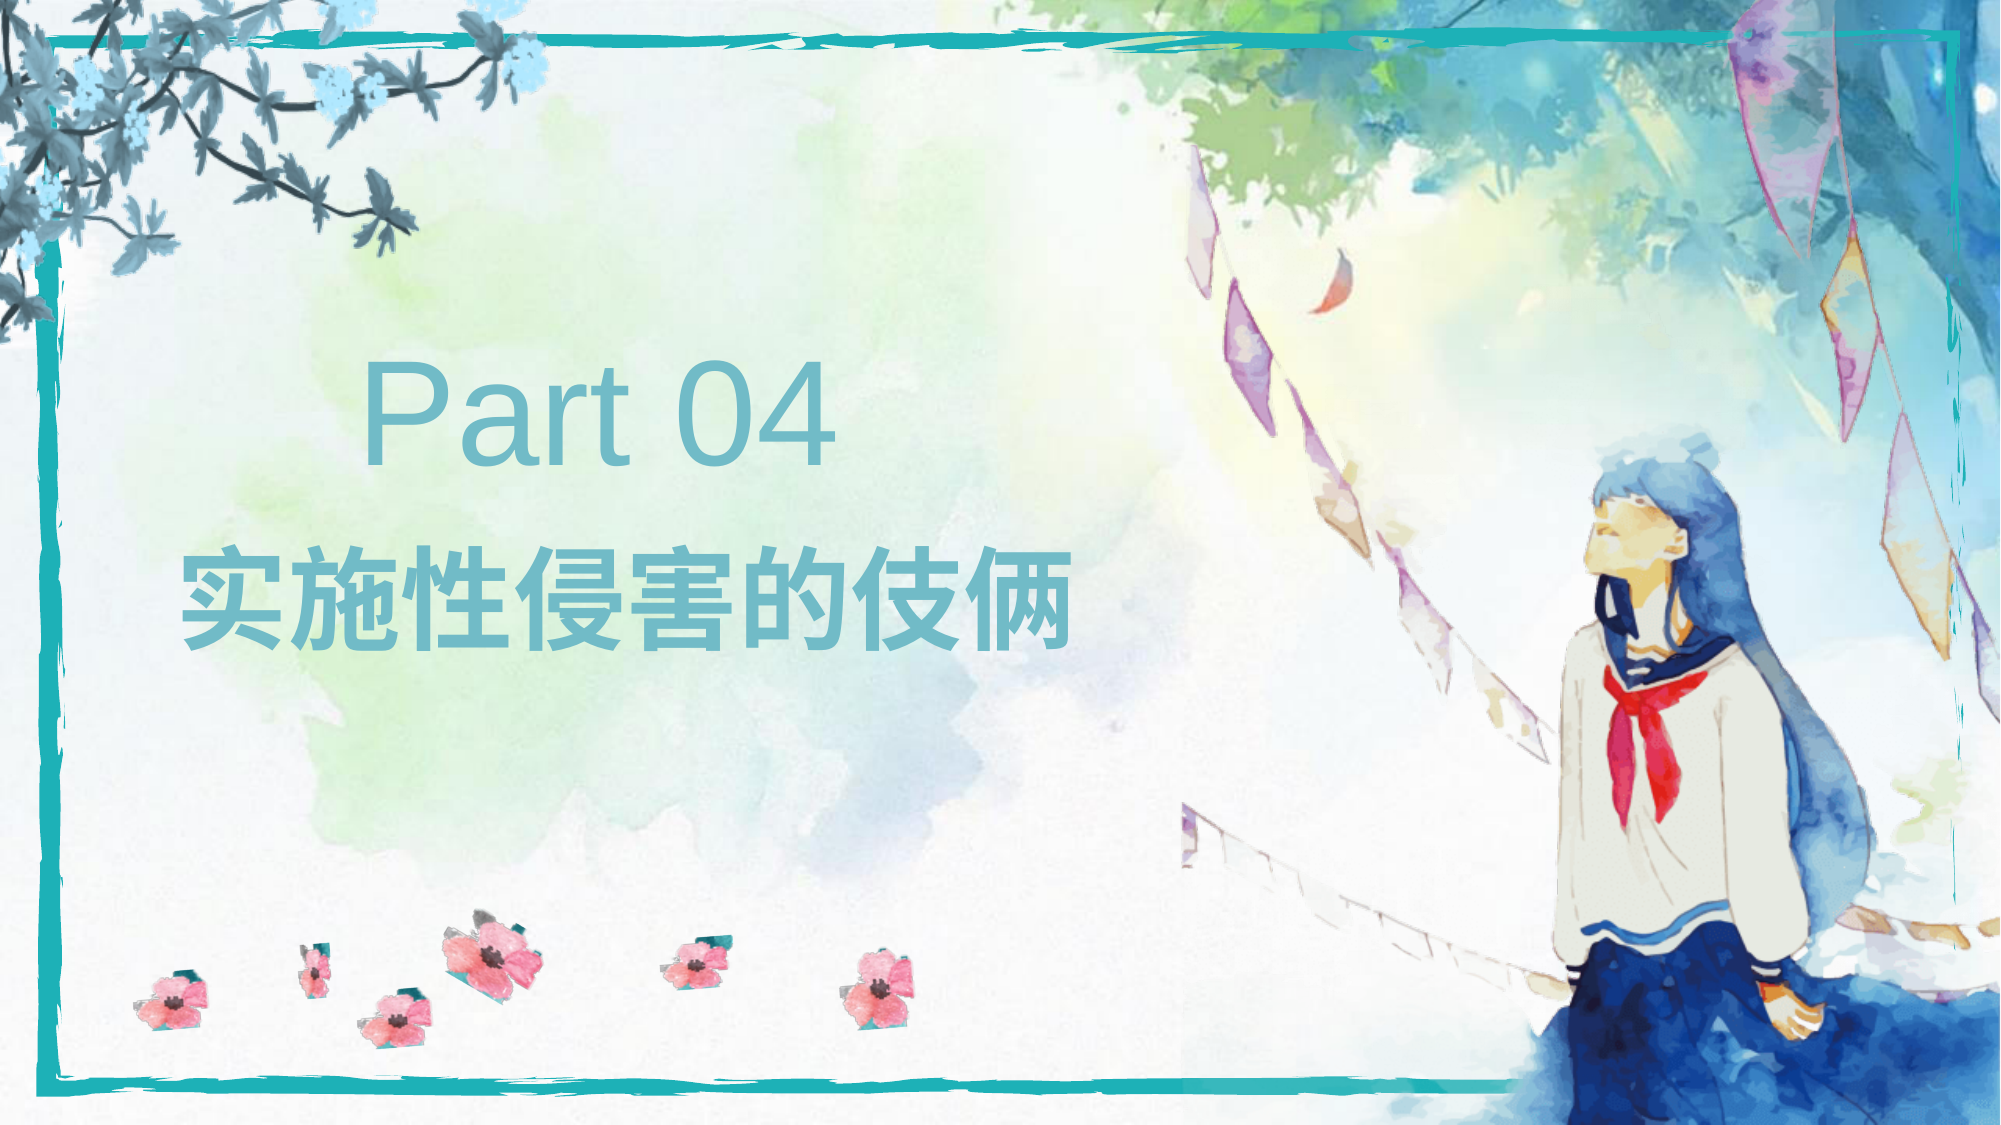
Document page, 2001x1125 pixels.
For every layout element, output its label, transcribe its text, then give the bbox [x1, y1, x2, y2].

picture [0, 0, 2001, 1125]
text_box Part 04 [341, 308, 856, 503]
text_box 实施性侵害的伎俩 [161, 521, 1091, 672]
